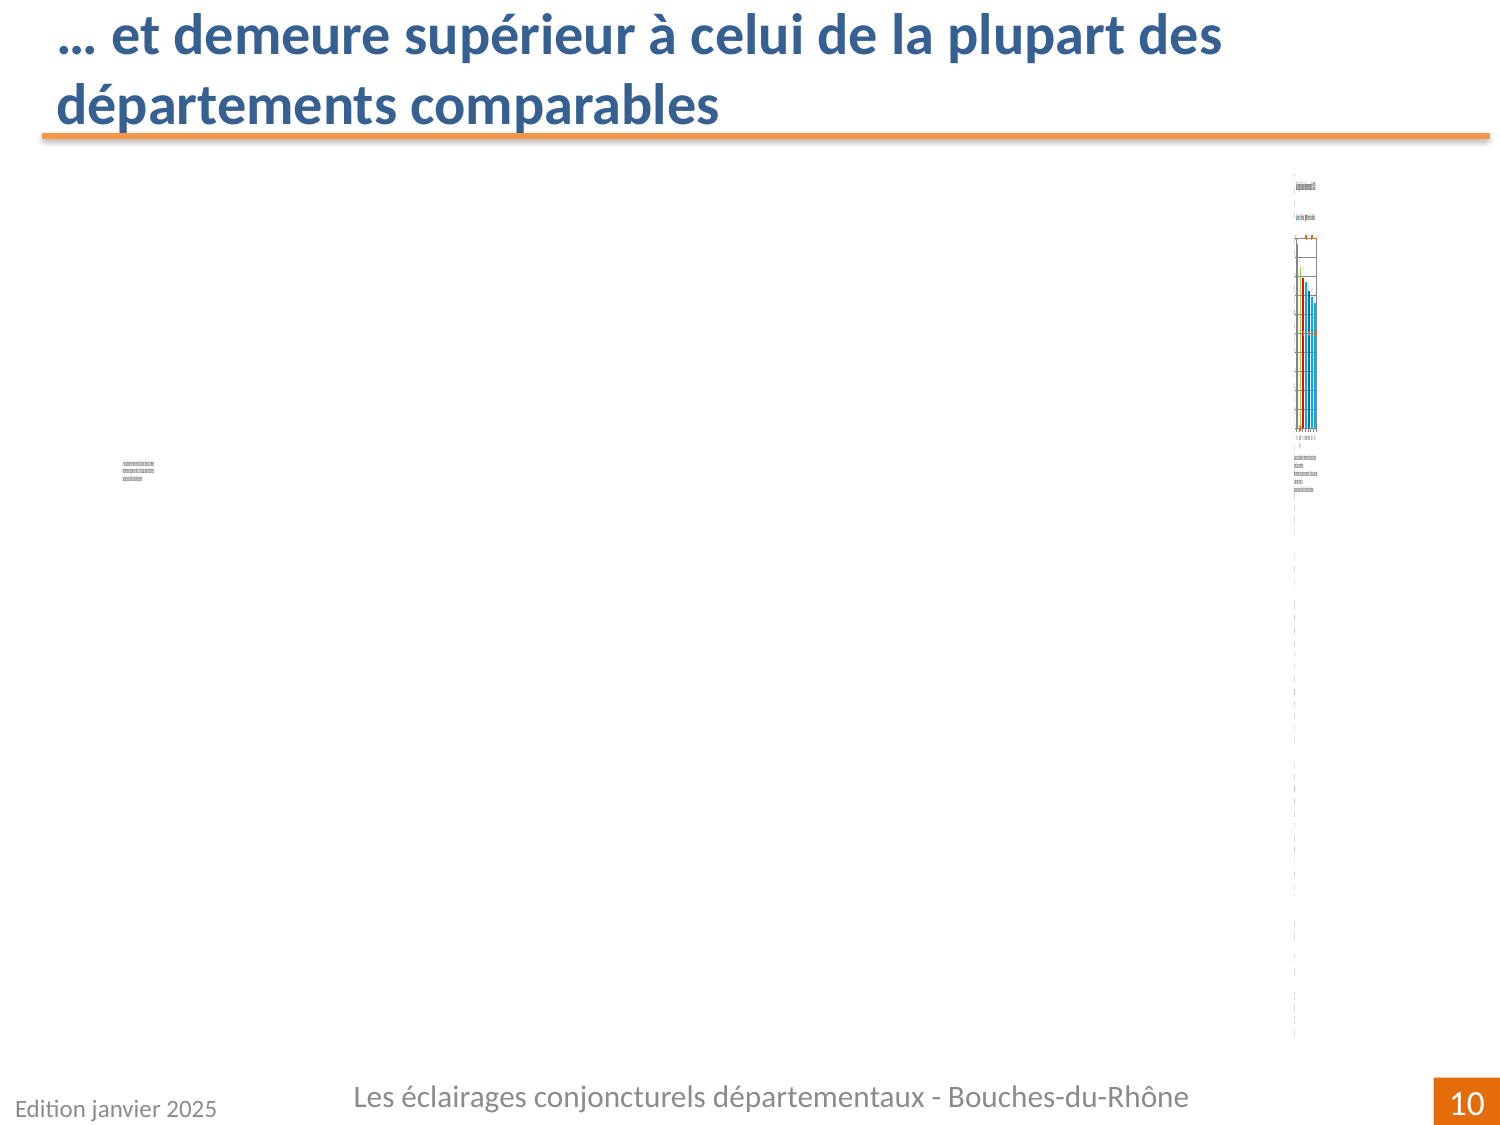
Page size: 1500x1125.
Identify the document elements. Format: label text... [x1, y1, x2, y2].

slide_number 10 [1433, 1077, 1500, 1125]
text_box … et demeure supérieur à celui de la plupart des départements comparables [41, 0, 1490, 133]
slide_number Edition janvier 2025 [0, 1077, 350, 1125]
footer Les éclairages conjoncturels départementaux - Bouches-du-Rhône [320, 1065, 1224, 1125]
chart [122, 173, 1319, 1038]
